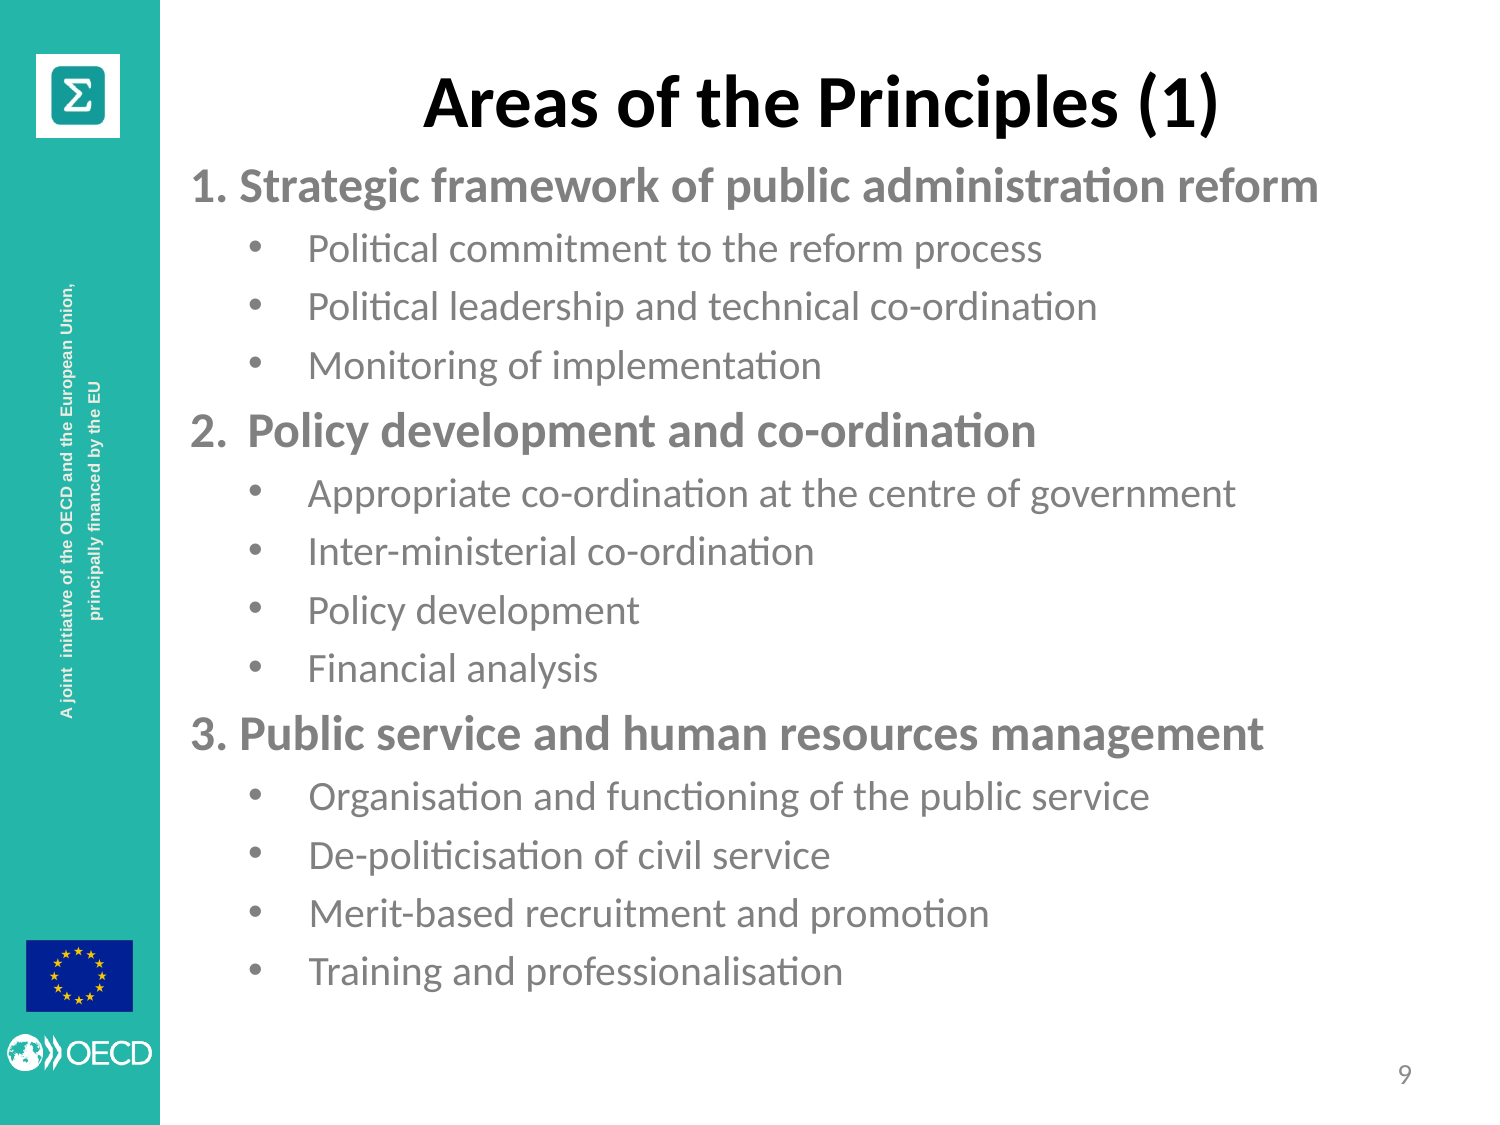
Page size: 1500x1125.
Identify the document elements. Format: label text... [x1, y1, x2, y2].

slide_number 8 [1350, 1042, 1459, 1103]
text_box Strategic framework of public administration reform Political commitment to the reform process Political leadership and technical co-ordination Monitoring of implementation 2. Policy development and co-ordination Appropriate co-ordination at the centre of government Inter-ministerial co-ordination Policy development Financial analysis 3. Public service and human resources management Organisation and functioning of the public service De-politicisation of civil service Merit-based recruitment and promotion Training and professionalisation [174, 145, 1500, 941]
picture [0, 0, 160, 1125]
title Areas of the Principles (1) [183, 45, 1463, 145]
